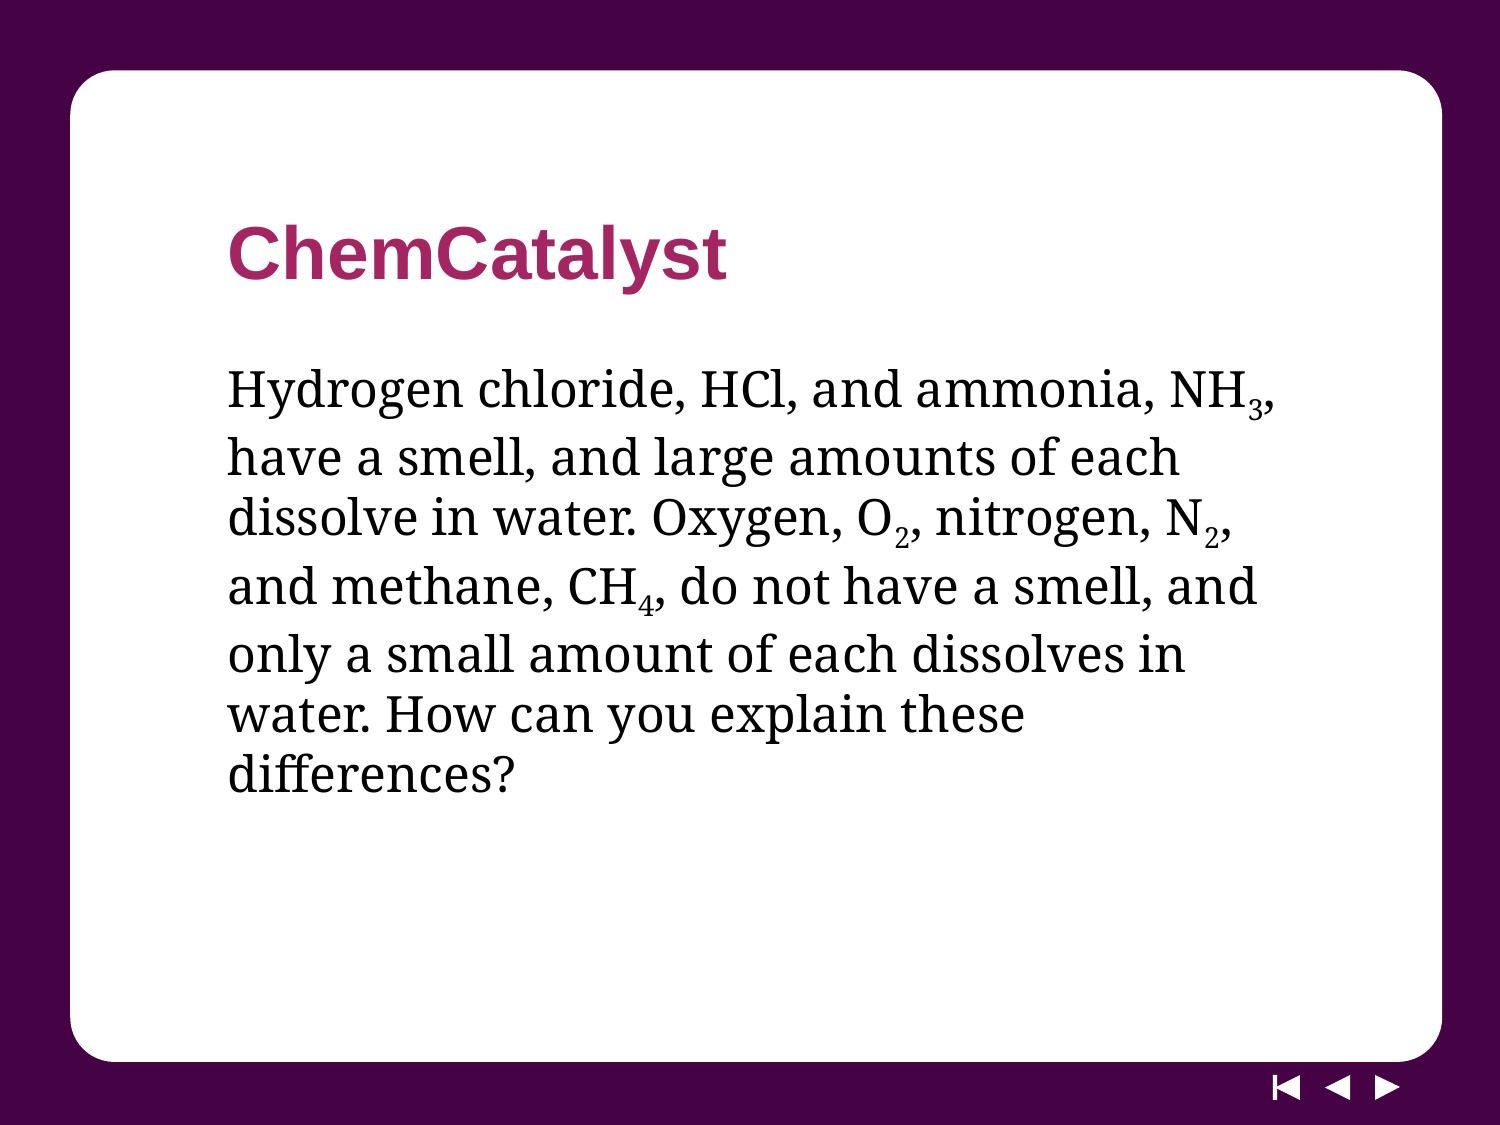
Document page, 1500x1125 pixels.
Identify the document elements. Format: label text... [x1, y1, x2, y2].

title ChemCatalyst [212, 174, 1425, 325]
list Hydrogen chloride, HCl, and ammonia, NH3, have a smell, and large amounts of each dissolve in water. Oxygen, O2, nitrogen, N2, and methane, CH4, do not have a smell, and only a small amount of each dissolves in water. How can you explain these differences? [212, 350, 1325, 988]
